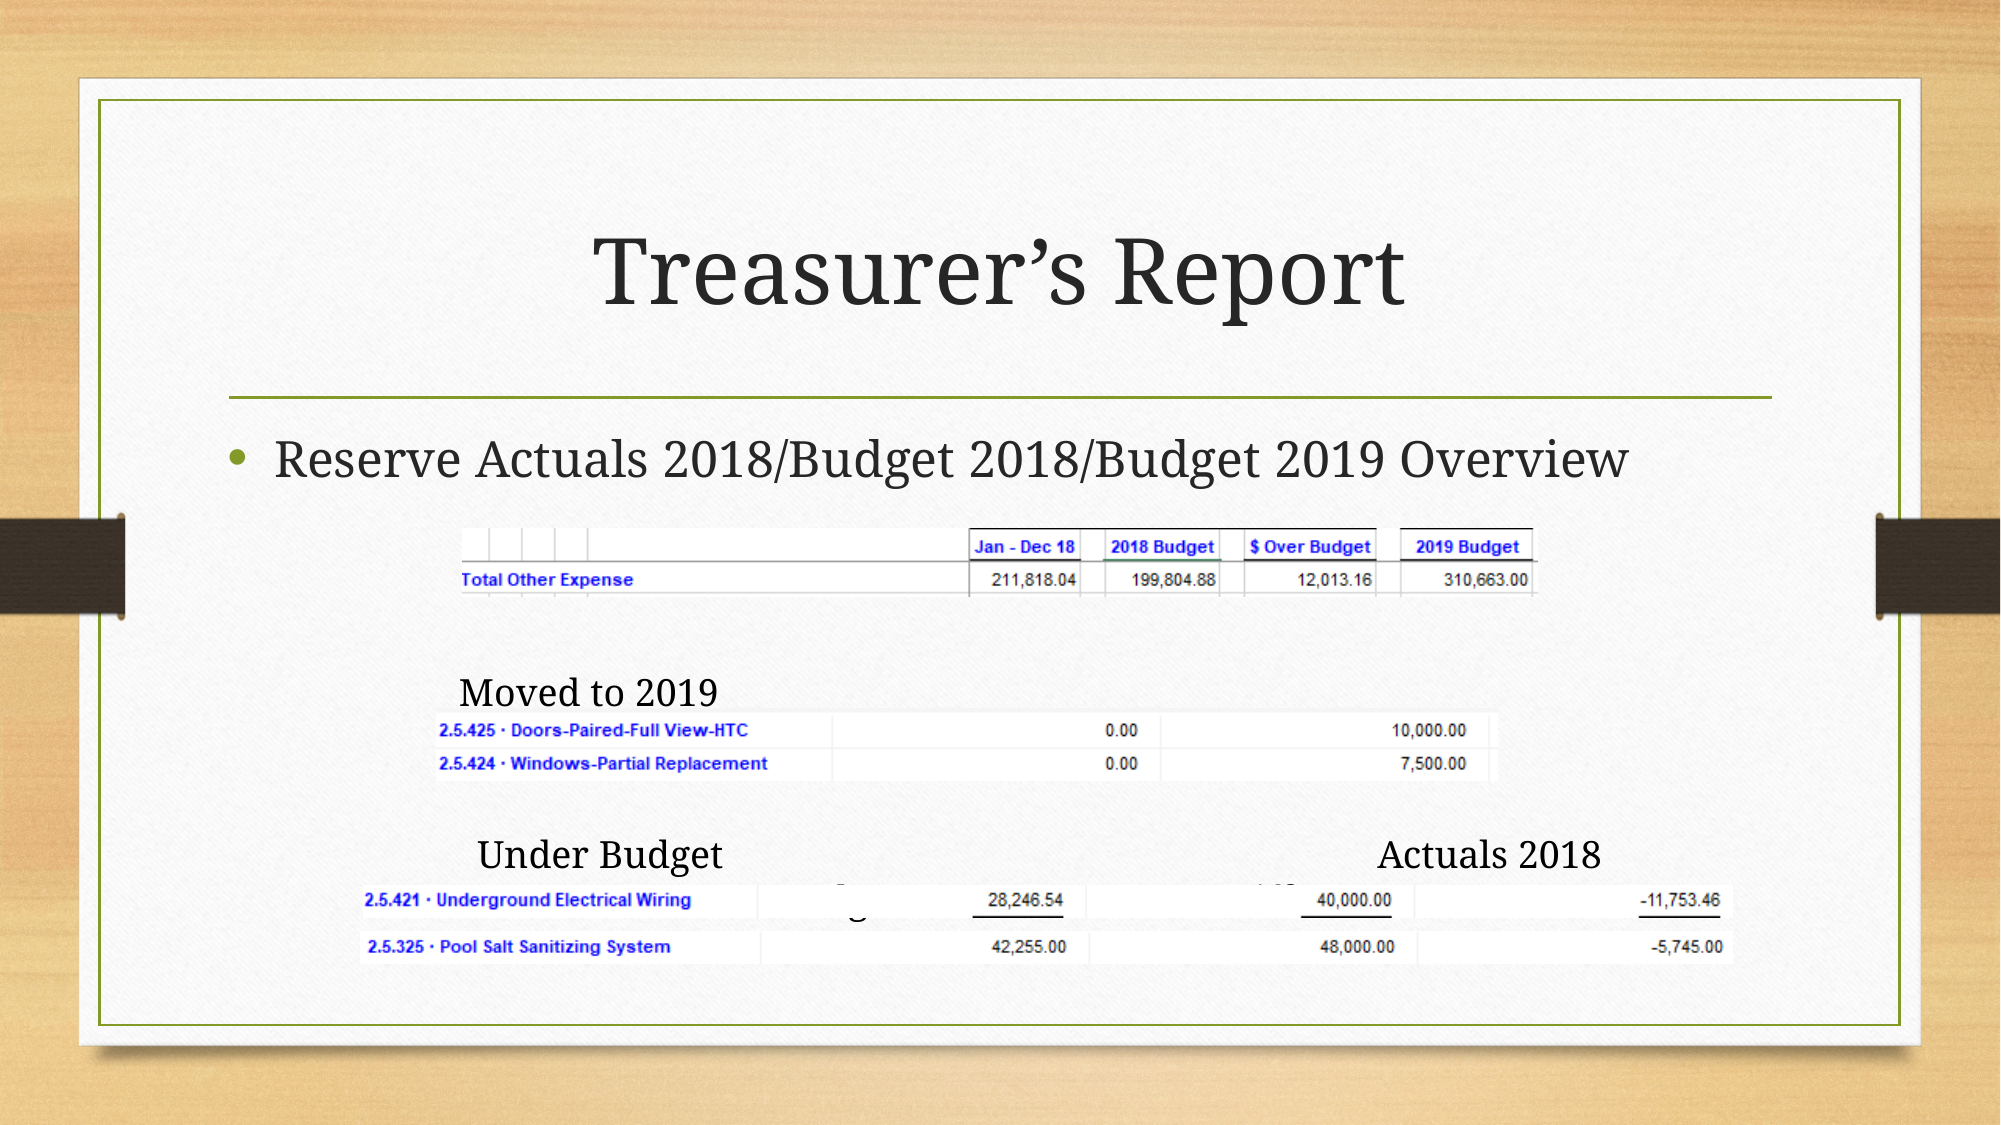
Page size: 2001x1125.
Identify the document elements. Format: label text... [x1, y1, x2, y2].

list Reserve Actuals 2018/Budget 2018/Budget 2019 Overview [212, 419, 1788, 964]
text_box Under Budget Actuals 2018 Budget Difference [462, 823, 1788, 929]
title Treasurer’s Report [212, 161, 1788, 375]
text_box Moved to 2019 [444, 661, 734, 708]
picture [0, 0, 2001, 1125]
